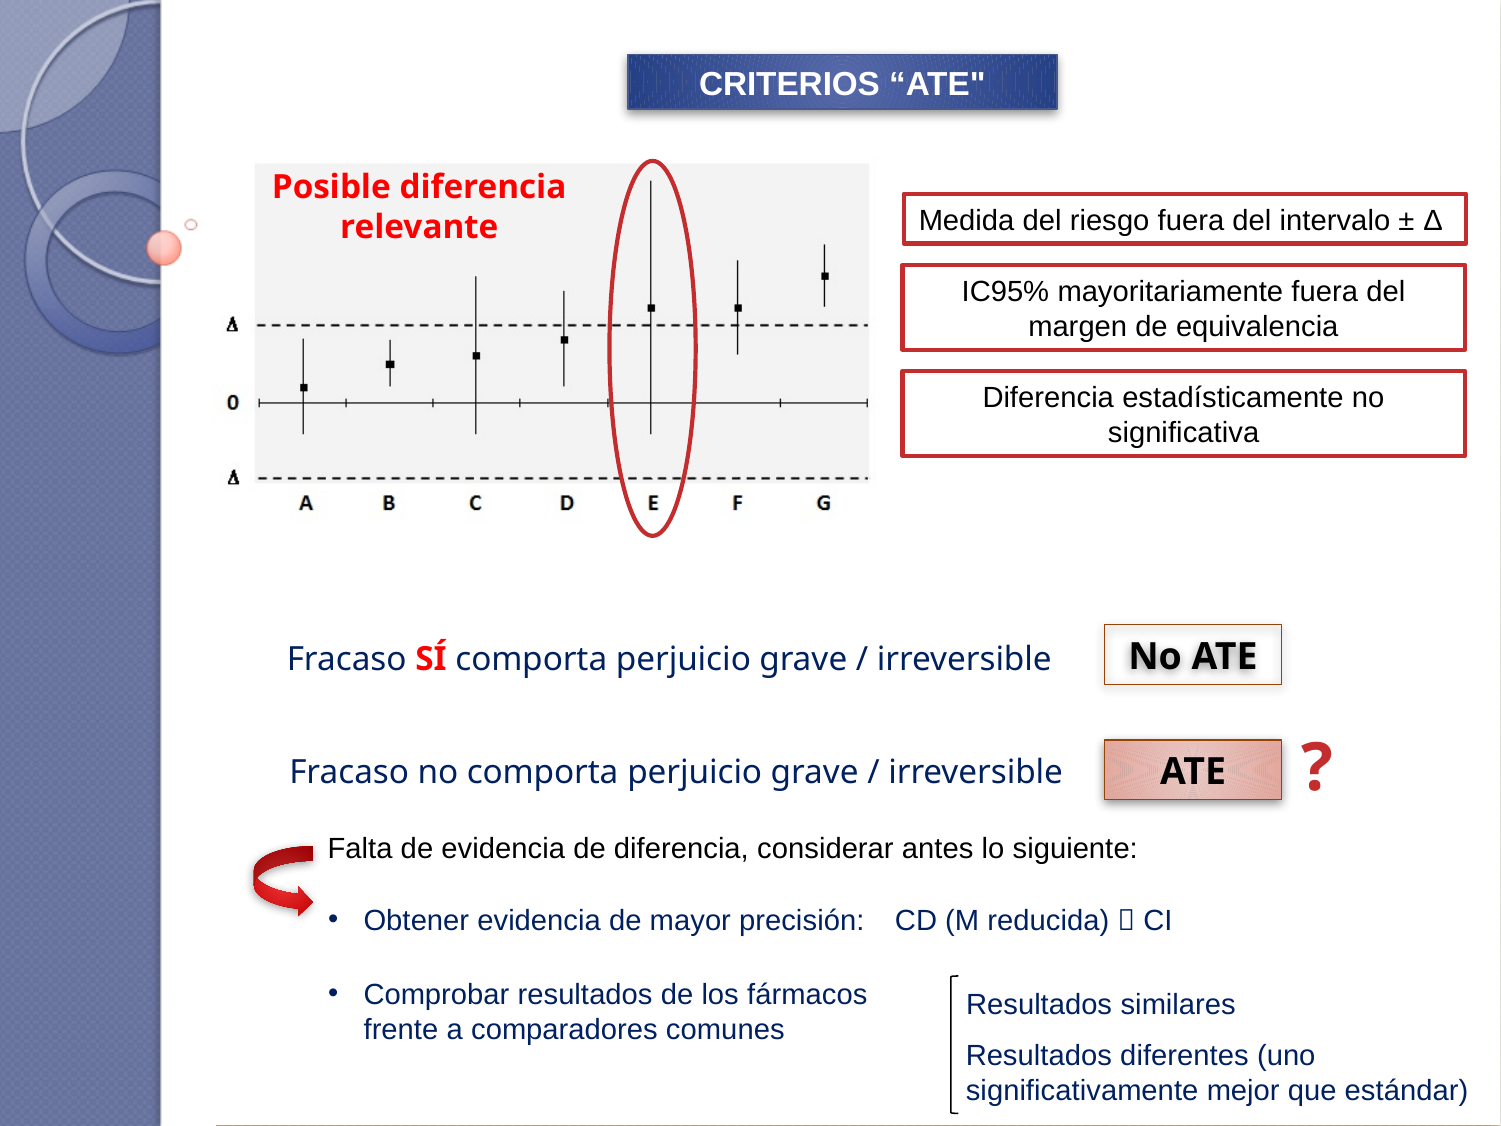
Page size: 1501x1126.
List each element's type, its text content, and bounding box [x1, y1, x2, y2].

text_box Diferencia estadísticamente no significativa [900, 369, 1467, 458]
text_box Obtener evidencia de mayor precisión: [313, 893, 880, 944]
text_box No ATE [1104, 624, 1282, 685]
text_box Resultados similares [959, 977, 1365, 1028]
text_box Falta de evidencia de diferencia, considerar antes lo siguiente: [312, 822, 1188, 873]
picture [0, 0, 880, 1126]
text_box IC95% mayoritariamente fuera del margen de equivalencia [900, 263, 1467, 352]
text_box CD (M reducida)  CI [880, 893, 1294, 944]
text_box Comprobar resultados de los fármacos frente a comparadores comunes [313, 967, 963, 1053]
text_box Resultados diferentes (uno significativamente mejor que estándar) [959, 1028, 1501, 1114]
text_box Medida del riesgo fuera del intervalo ± Δ [902, 192, 1468, 246]
text_box ATE [1104, 739, 1282, 800]
text_box CRITERIOS “ATE" [627, 54, 1058, 110]
text_box ? [1286, 716, 1348, 811]
text_box [950, 975, 959, 1115]
text_box Fracaso SÍ comporta perjuicio grave / irreversible [258, 629, 1081, 685]
text_box [253, 846, 313, 917]
text_box Fracaso no comporta perjuicio grave / irreversible [265, 742, 1088, 798]
